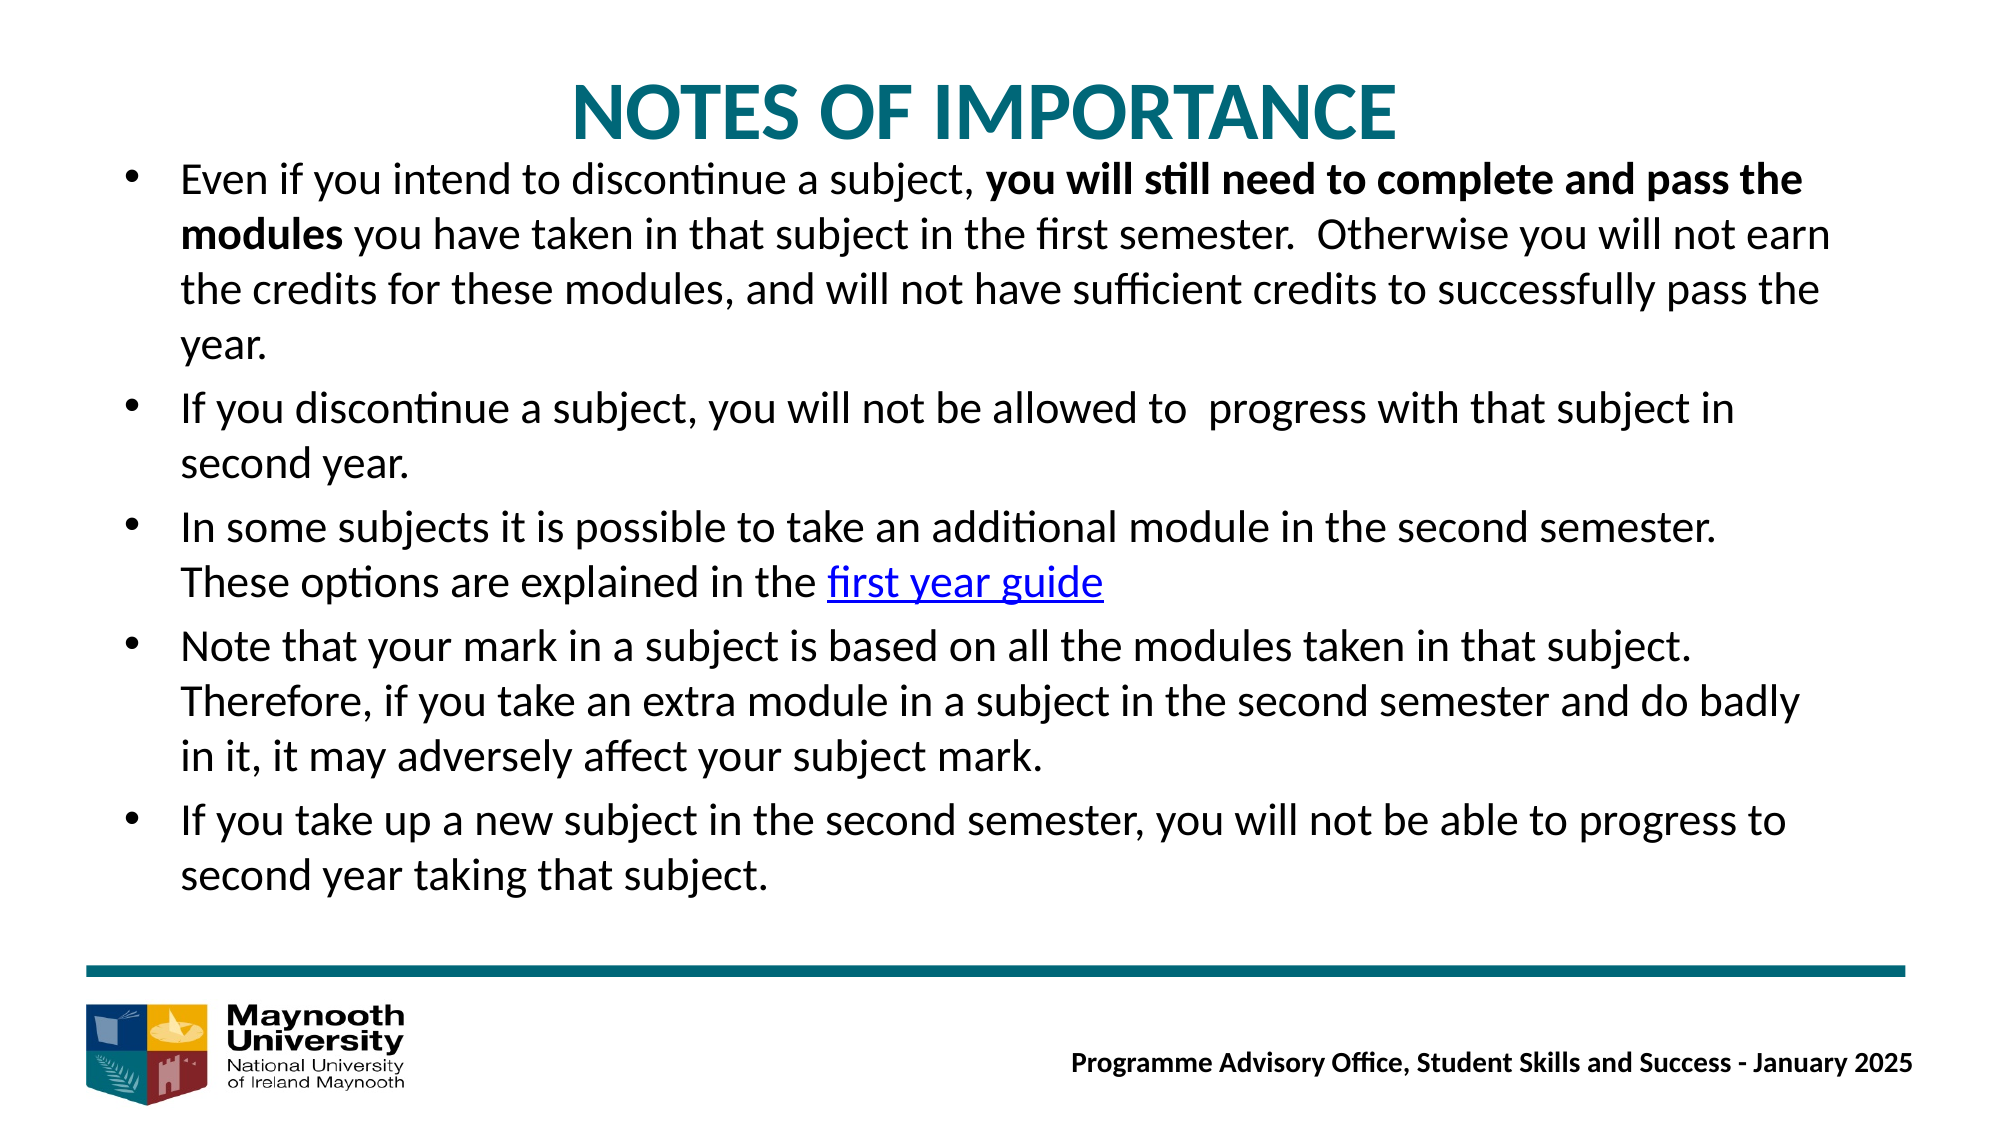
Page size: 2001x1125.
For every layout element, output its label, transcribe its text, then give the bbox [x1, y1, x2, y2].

picture [86, 999, 410, 1110]
list Even if you intend to discontinue a subject, you will still need to complete and pass the modules you have taken in that subject in the first semester. Otherwise you will not earn the credits for these modules, and will not have sufficient credits to successfully pass the year. If you discontinue a subject, you will not be allowed to progress with that subject in second year. In some subjects it is possible to take an additional module in the second semester. These options are explained in the first year guide Note that your mark in a subject is based on all the modules taken in that subject. Therefore, if you take an extra module in a subject in the second semester and do badly in it, it may adversely affect your subject mark. If you take up a new subject in the second semester, you will not be able to progress to second year taking that subject. [109, 140, 1861, 767]
list NOTES OF IMPORTANCE [158, 48, 1812, 140]
list Programme Advisory Office, Student Skills and Success - January 2025 [811, 1036, 1930, 1092]
